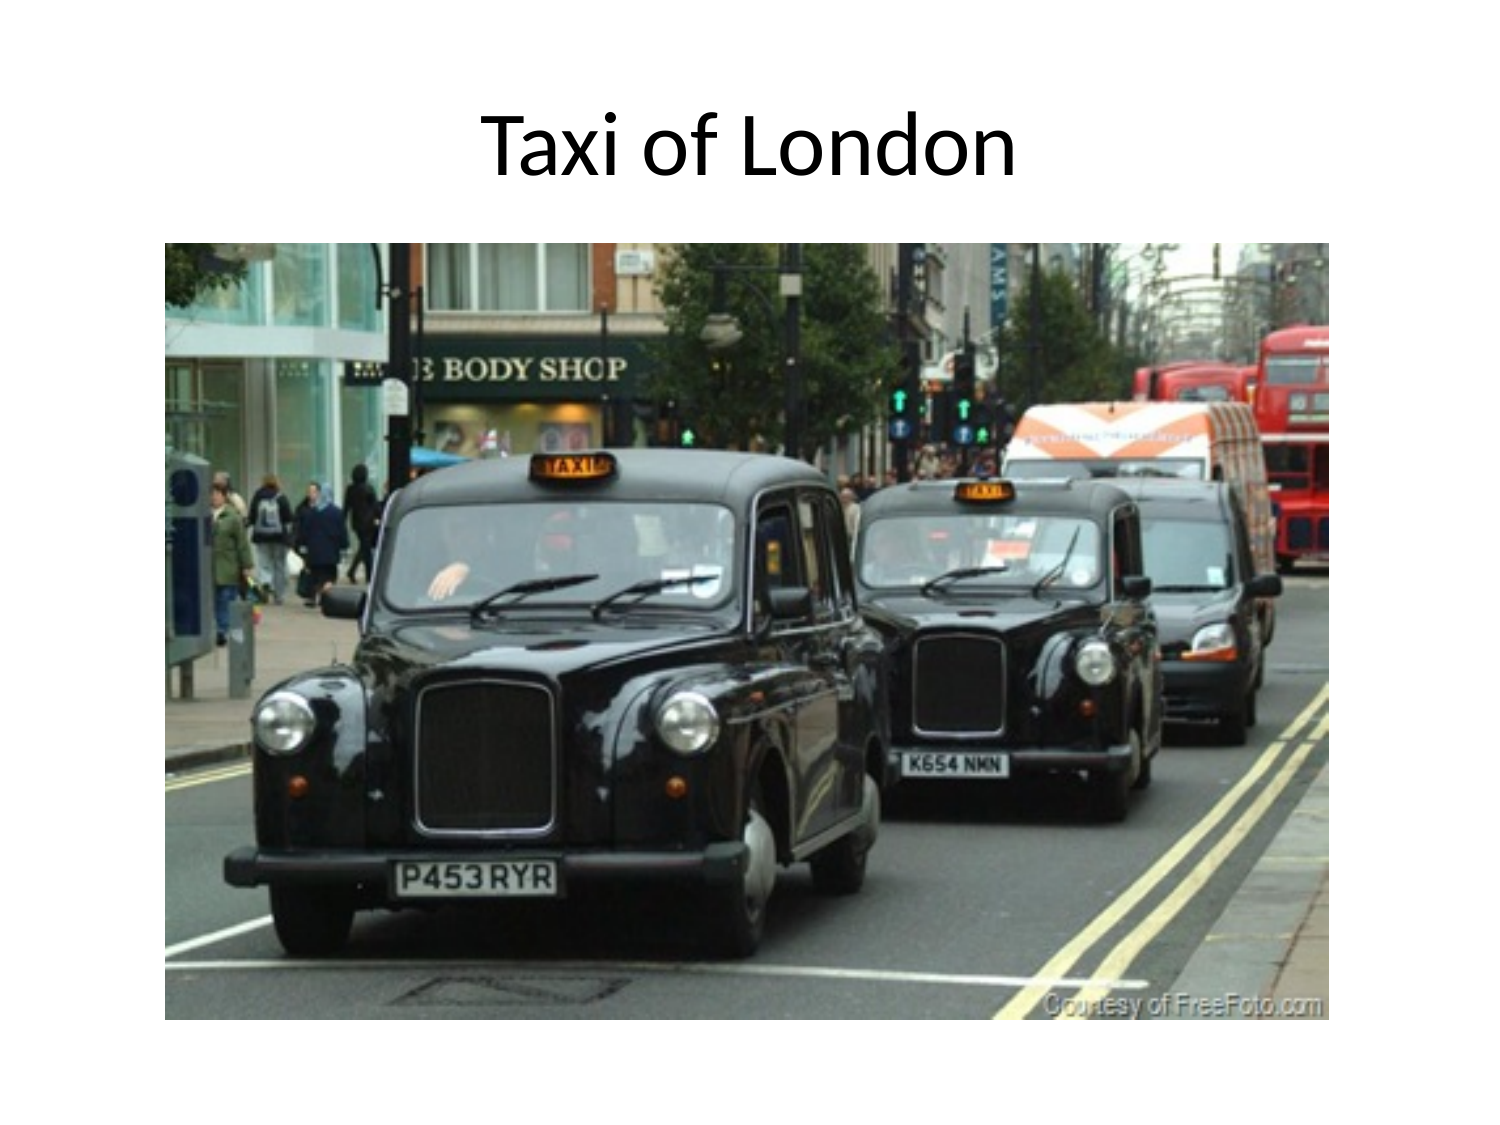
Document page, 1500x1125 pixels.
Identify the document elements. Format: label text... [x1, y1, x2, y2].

title Taxi of London [75, 45, 1425, 233]
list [165, 243, 1329, 1021]
